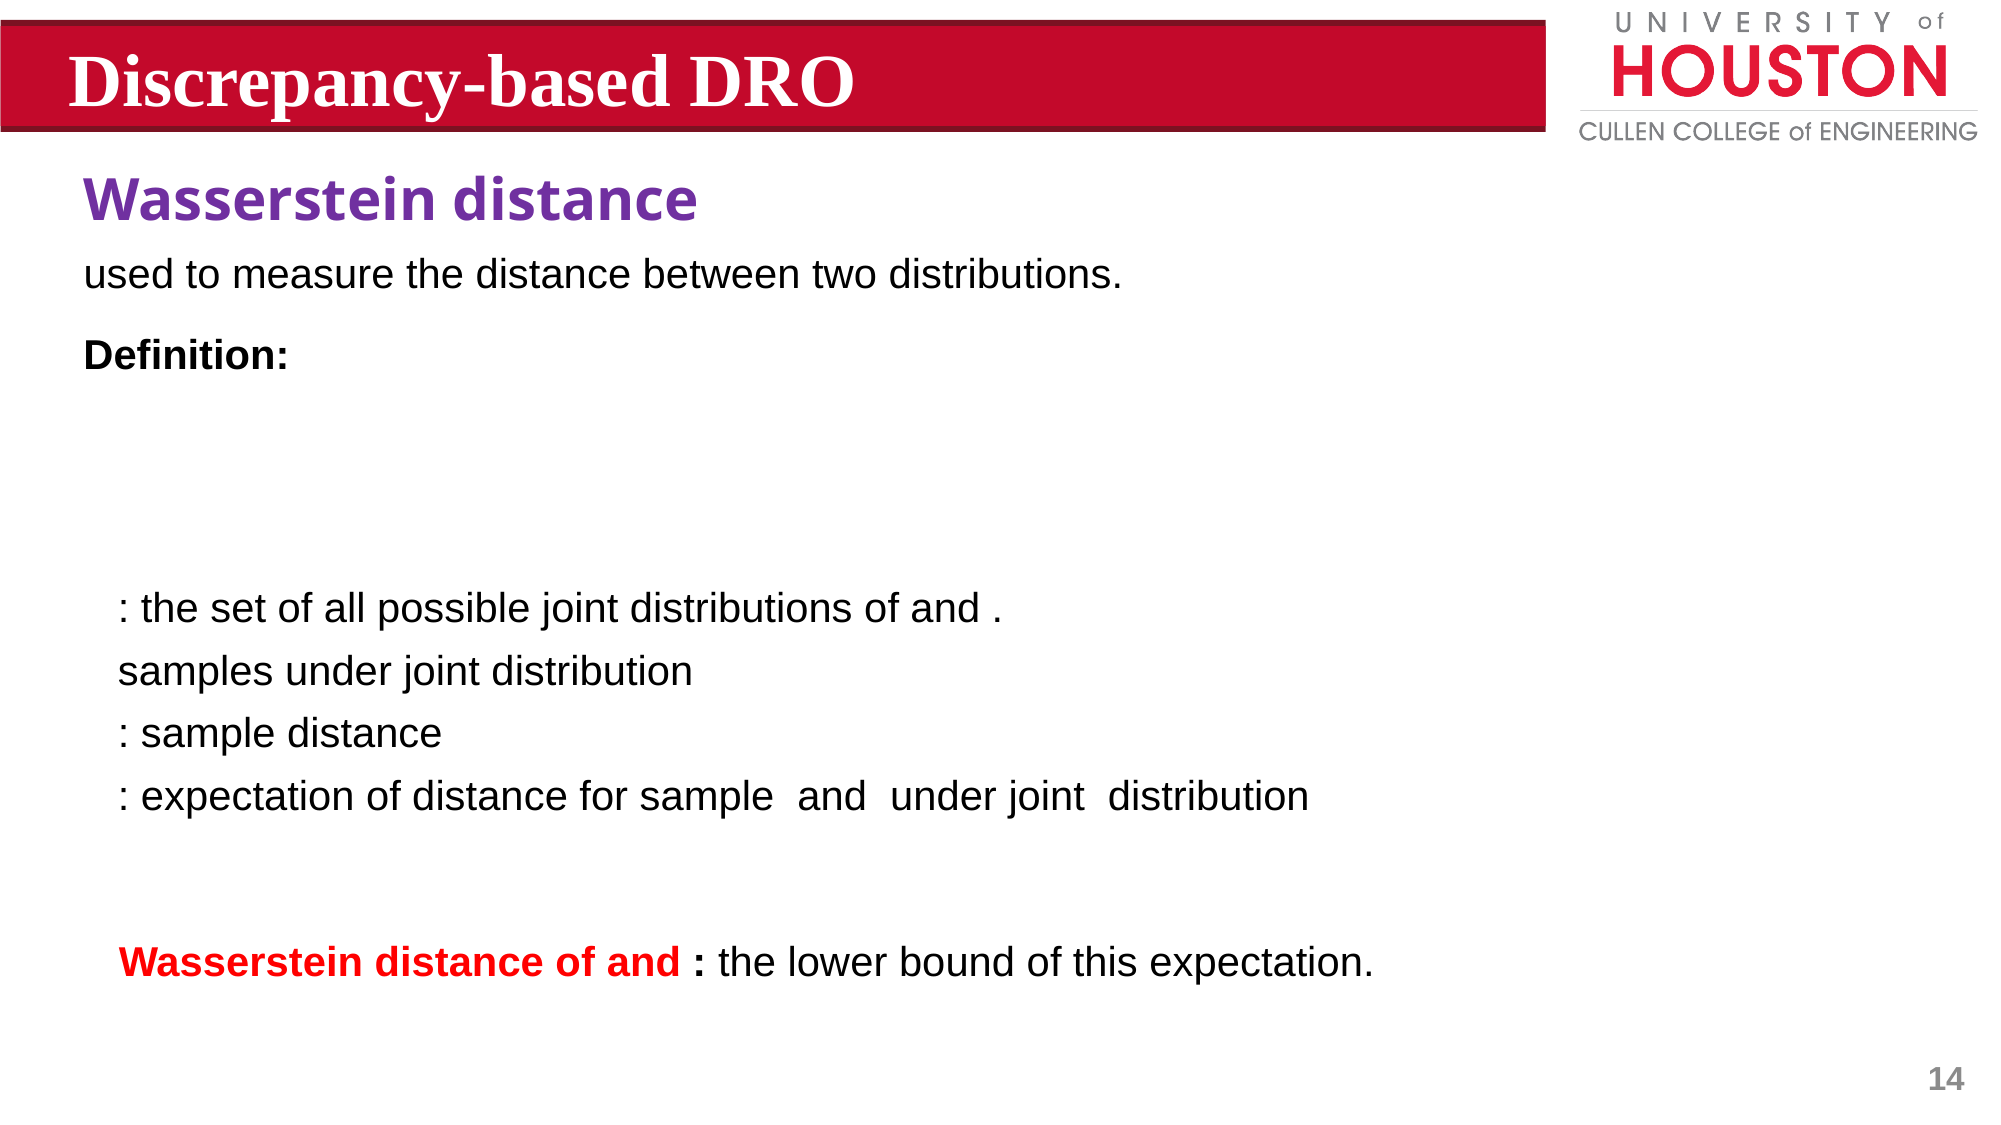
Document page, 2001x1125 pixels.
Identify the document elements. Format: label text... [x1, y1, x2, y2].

slide_number 14 [1530, 1047, 1980, 1108]
text_box Definition: [68, 320, 1069, 386]
text_box Wasserstein distance [68, 154, 1932, 239]
text_box used to measure the distance between two distributions. [68, 239, 1950, 305]
text_box Discrepancy-based DRO [34, 23, 1530, 129]
picture [1579, 11, 1978, 141]
